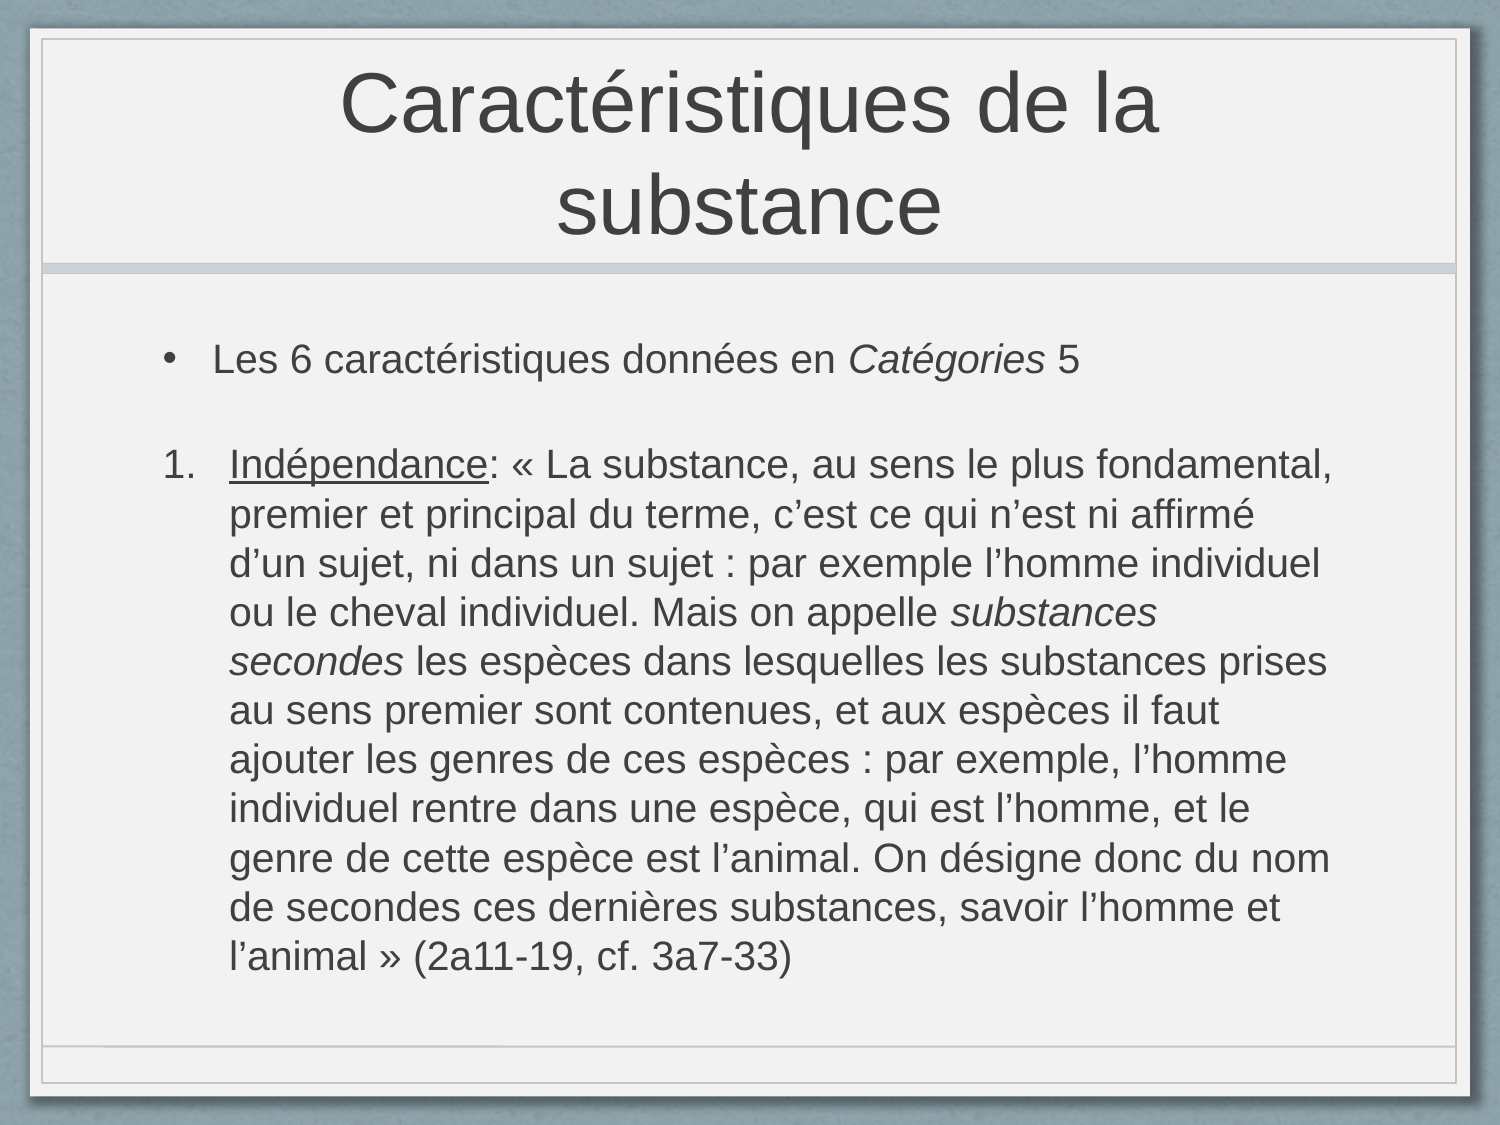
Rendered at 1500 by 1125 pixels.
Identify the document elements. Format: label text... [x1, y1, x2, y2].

list Les 6 caractéristiques données en Catégories 5 Indépendance: « La substance, au sens le plus fondamental, premier et principal du terme, c’est ce qui n’est ni affirmé d’un sujet, ni dans un sujet : par exemple l’homme individuel ou le cheval individuel. Mais on appelle substances secondes les espèces dans lesquelles les substances prises au sens premier sont contenues, et aux espèces il faut ajouter les genres de ces espèces : par exemple, l’homme individuel rentre dans une espèce, qui est l’homme, et le genre de cette espèce est l’animal. On désigne donc du nom de secondes ces dernières substances, savoir l’homme et l’animal » (2a11-19, cf. 3a7-33) [147, 325, 1353, 1032]
title Caractéristiques de la substance [147, 40, 1353, 260]
